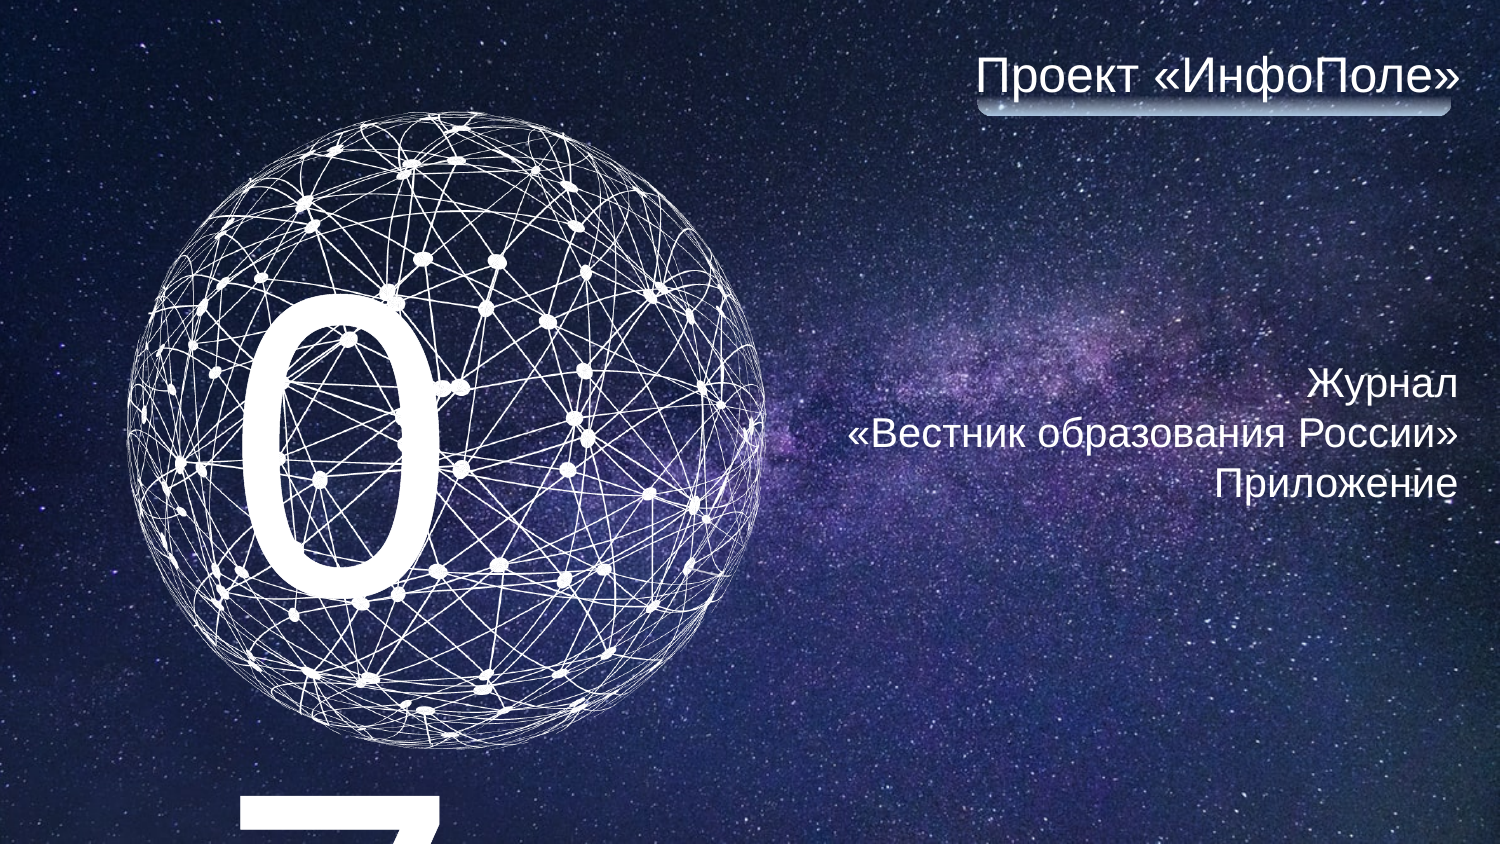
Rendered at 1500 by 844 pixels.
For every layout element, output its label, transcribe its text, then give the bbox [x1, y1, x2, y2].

text_box [976, 38, 1452, 117]
text_box Проект «ИнфоПоле» [960, 35, 1500, 111]
picture [0, 0, 1500, 844]
text_box 07 [207, 753, 708, 844]
text_box Журнал «Вестник образования России» Приложение [769, 348, 1474, 514]
